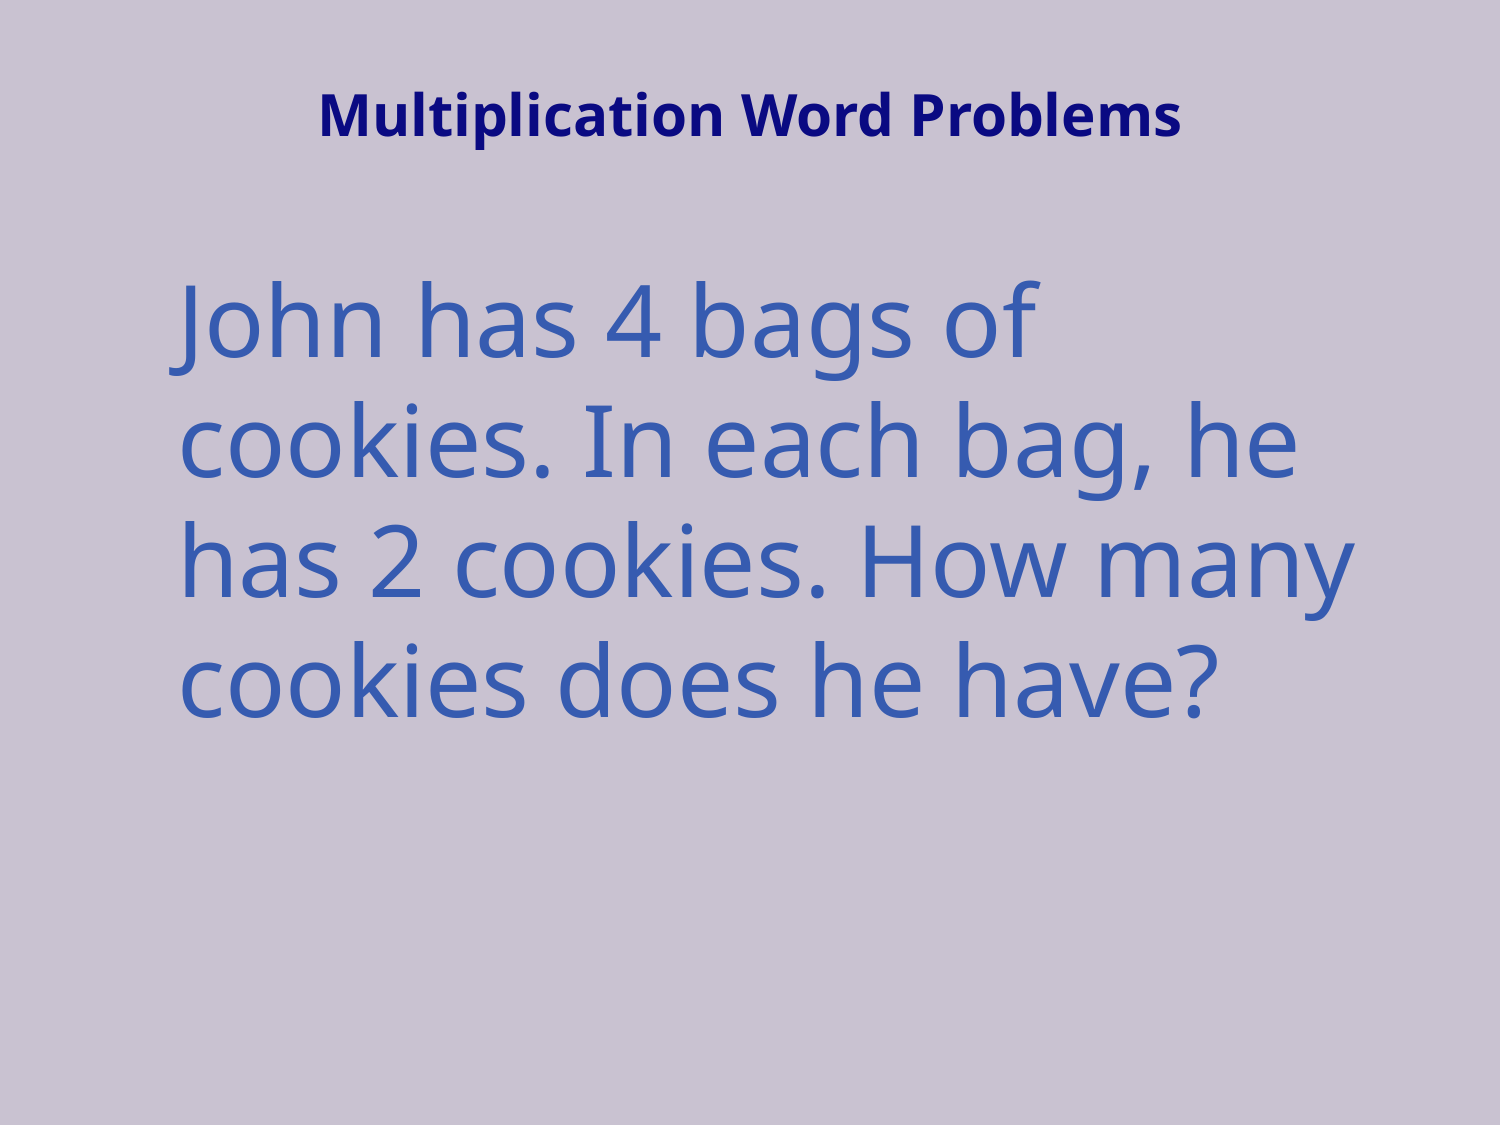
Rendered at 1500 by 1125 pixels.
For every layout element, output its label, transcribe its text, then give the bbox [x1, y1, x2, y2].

text_box John has 4 bags of cookies. In each bag, he has 2 cookies. How many cookies does he have? [162, 249, 1413, 835]
title Multiplication Word Problems [24, 26, 1475, 201]
